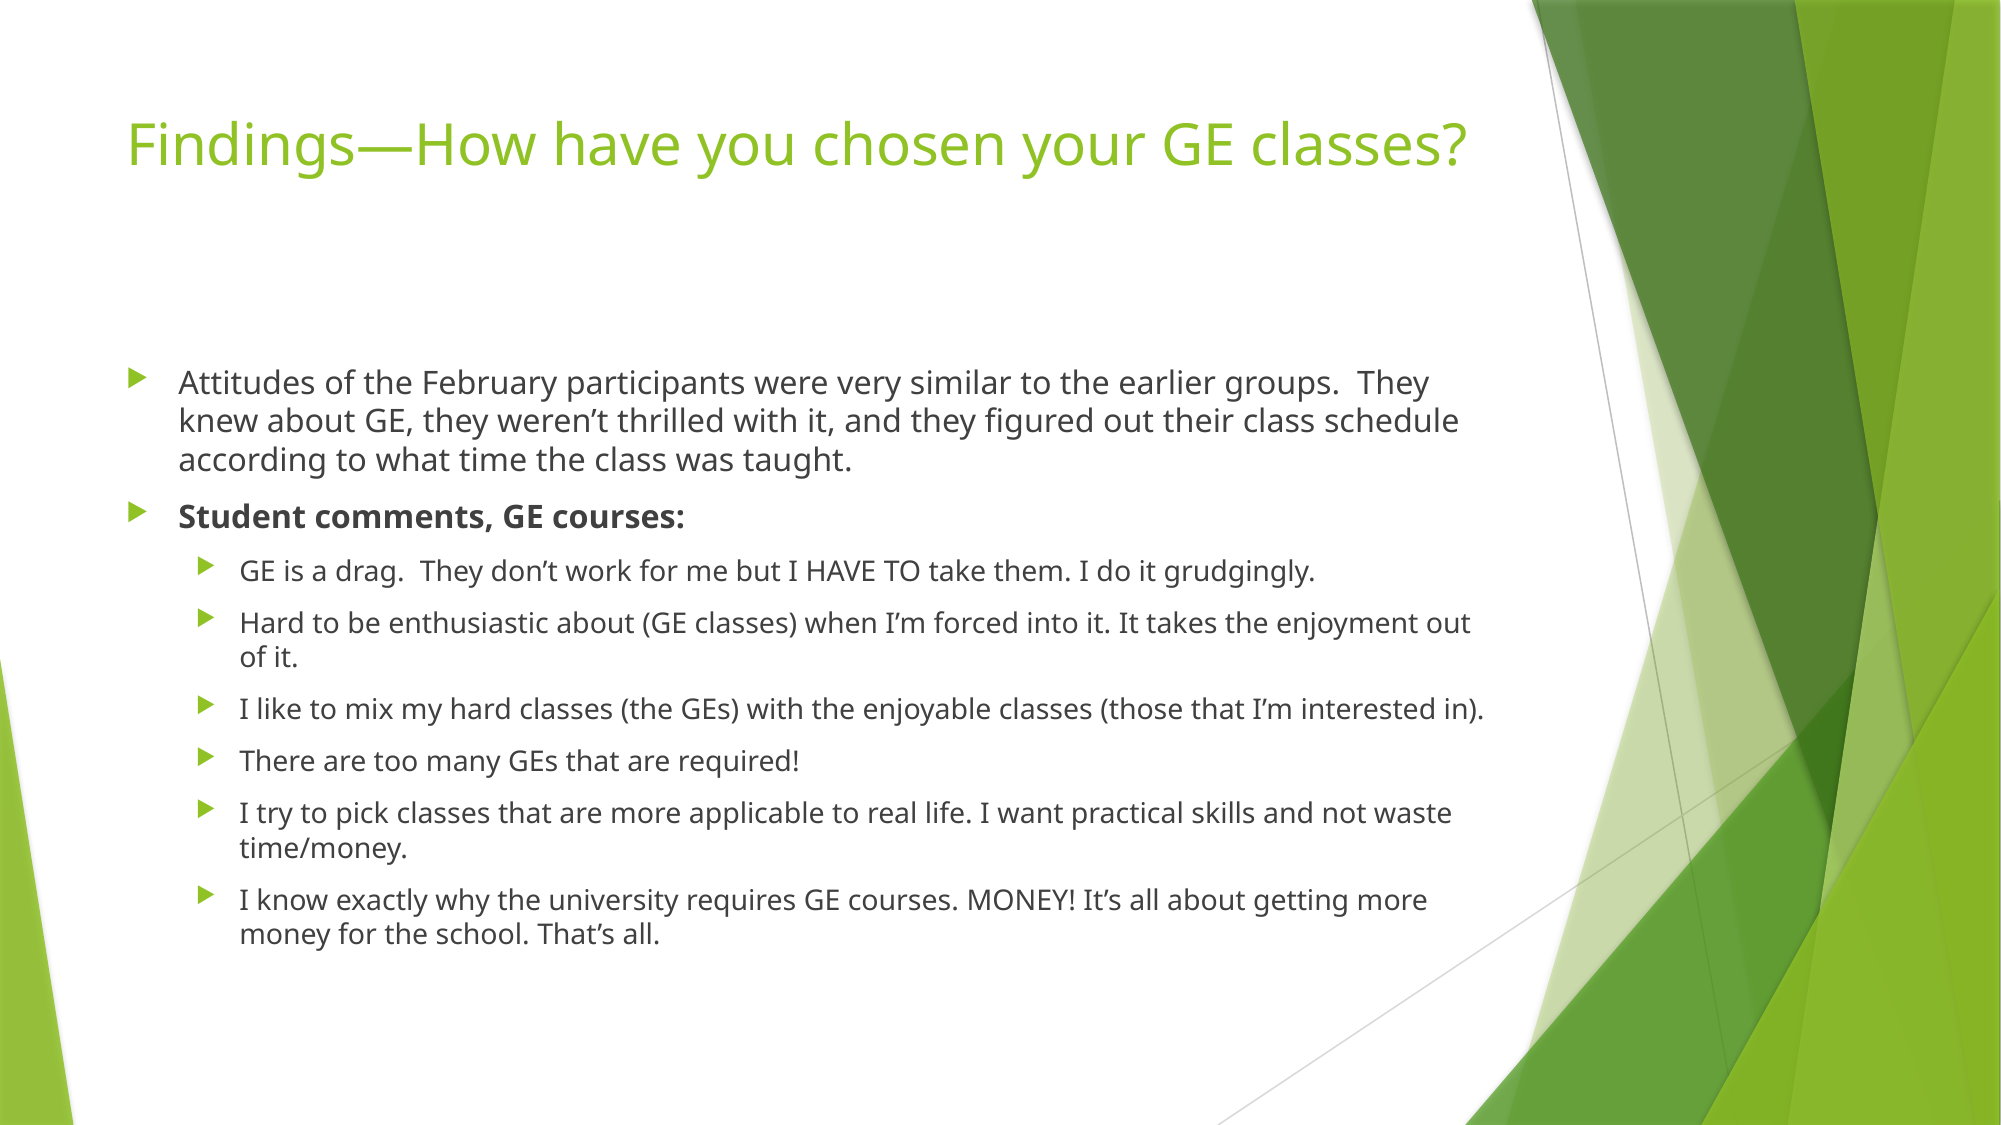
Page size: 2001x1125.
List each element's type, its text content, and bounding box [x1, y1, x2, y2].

title Findings—How have you chosen your GE classes? [111, 99, 1522, 317]
list Attitudes of the February participants were very similar to the earlier groups. They knew about GE, they weren’t thrilled with it, and they figured out their class schedule according to what time the class was taught. Student comments, GE courses: GE is a drag. They don’t work for me but I HAVE TO take them. I do it grudgingly. Hard to be enthusiastic about (GE classes) when I’m forced into it. It takes the enjoyment out of it. I like to mix my hard classes (the GEs) with the enjoyable classes (those that I’m interested in). There are too many GEs that are required! I try to pick classes that are more applicable to real life. I want practical skills and not waste time/money. I know exactly why the university requires GE courses. MONEY! It’s all about getting more money for the school. That’s all. [111, 354, 1522, 992]
